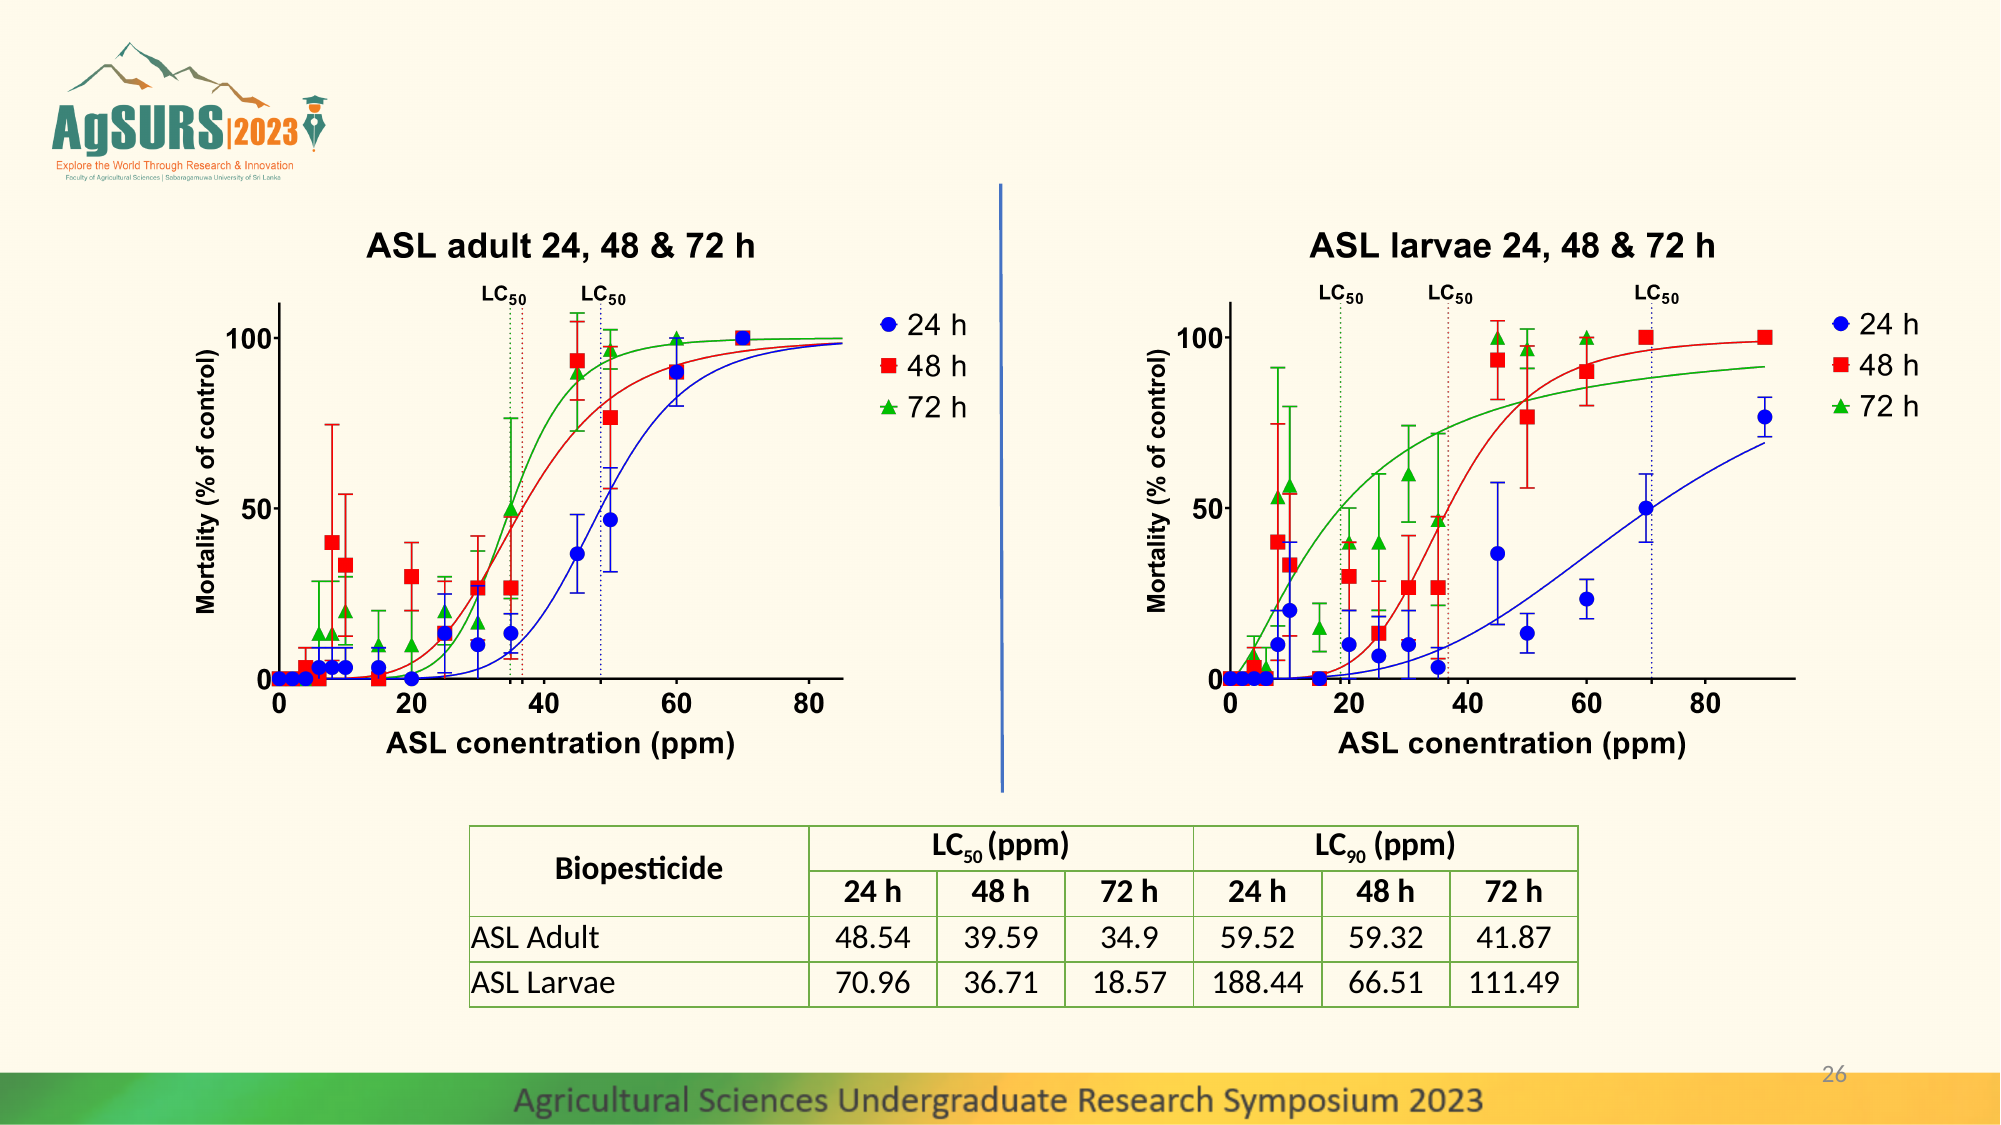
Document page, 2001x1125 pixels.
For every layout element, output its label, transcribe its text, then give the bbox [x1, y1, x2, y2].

slide_number 26 [1412, 1042, 1863, 1103]
table_cell 72 h [1451, 872, 1577, 916]
table_cell 34.9 [1066, 917, 1193, 961]
table_cell 111.49 [1451, 963, 1577, 1006]
table_cell 48.54 [810, 917, 936, 961]
table_cell 18.57 [1066, 963, 1193, 1006]
table_cell ASL Adult [470, 917, 808, 961]
table_cell 59.32 [1323, 917, 1449, 961]
table_cell 24 h [1194, 872, 1321, 916]
table_header LC50 (ppm) [810, 827, 1193, 870]
table_header LC90 (ppm) [1194, 827, 1577, 870]
table_cell 72 h [1066, 872, 1193, 916]
picture [0, 0, 2000, 1125]
table_cell 24 h [810, 872, 936, 916]
table_header Biopesticide [470, 827, 808, 916]
table_cell 36.71 [938, 963, 1064, 1006]
table_cell ASL Larvae [470, 963, 808, 1006]
table_cell 188.44 [1194, 963, 1321, 1006]
table_cell 70.96 [810, 963, 936, 1006]
table_cell 59.52 [1194, 917, 1321, 961]
table_cell 39.59 [938, 917, 1064, 961]
table_cell 48 h [938, 872, 1064, 916]
table_cell 48 h [1323, 872, 1449, 916]
table_cell 66.51 [1323, 963, 1449, 1006]
table_cell 41.87 [1451, 917, 1577, 961]
